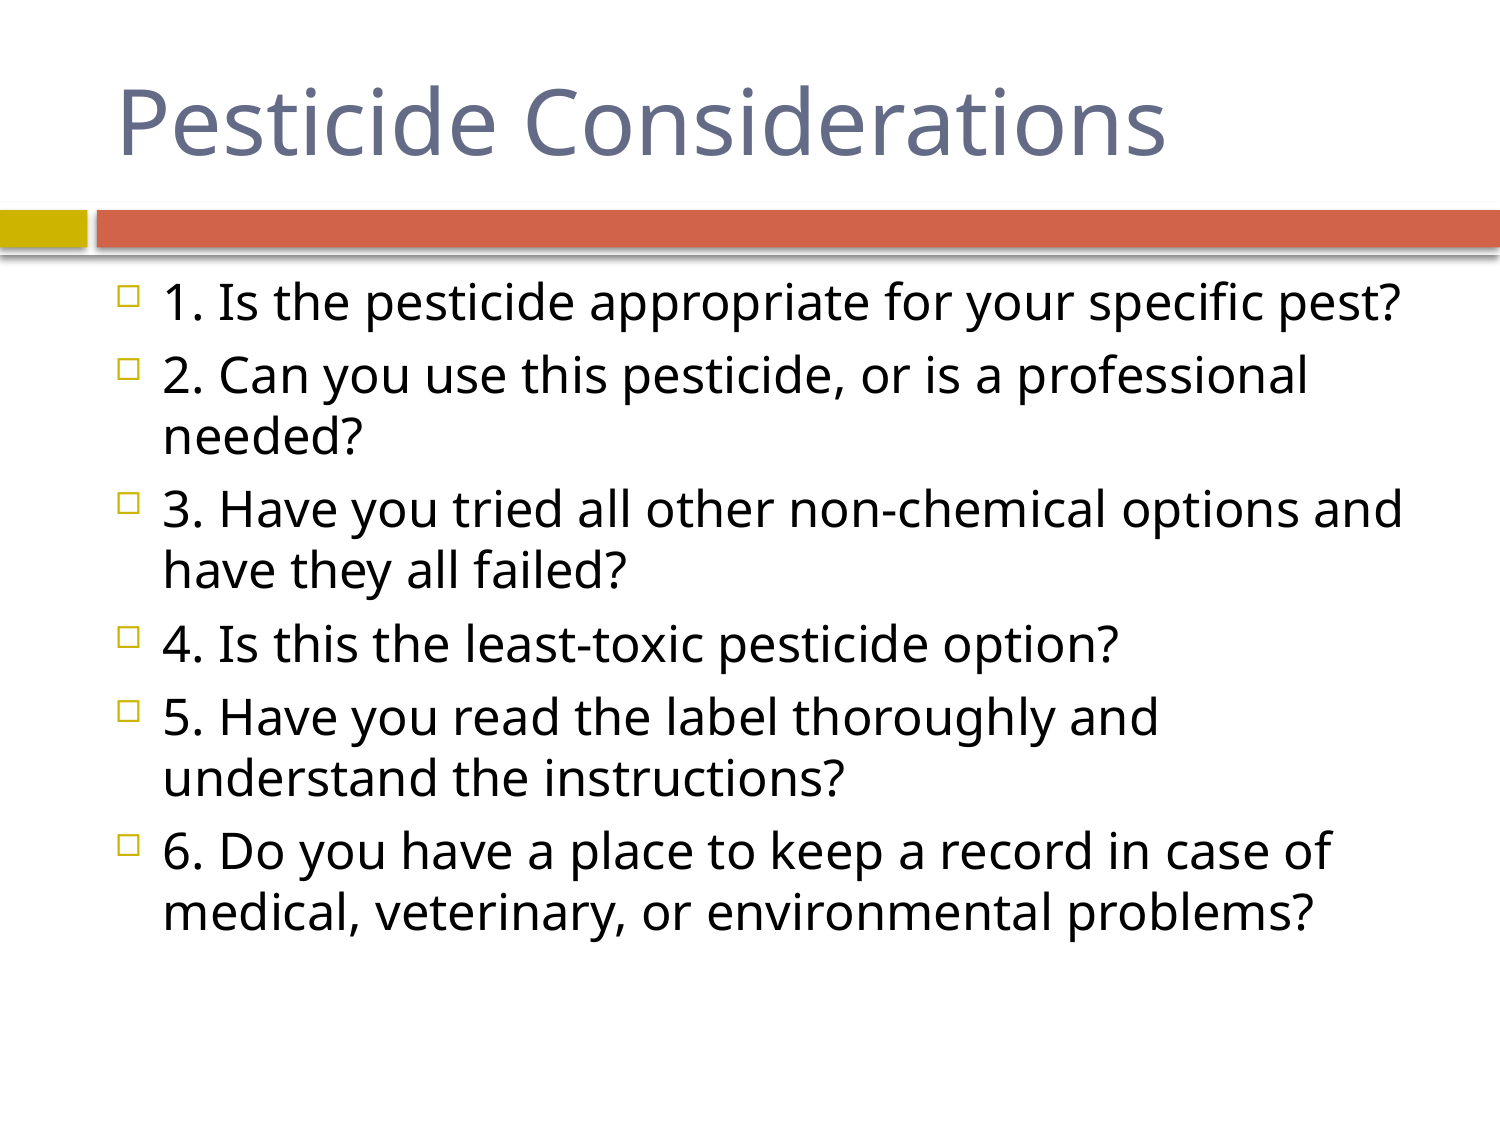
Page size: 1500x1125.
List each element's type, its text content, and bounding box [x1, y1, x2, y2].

list 1. Is the pesticide appropriate for your specific pest? 2. Can you use this pesticide, or is a professional needed? 3. Have you tried all other non-chemical options and have they all failed? 4. Is this the least-toxic pesticide option? 5. Have you read the label thoroughly and understand the instructions? 6. Do you have a place to keep a record in case of medical, veterinary, or environmental problems? [100, 262, 1438, 1000]
title Pesticide Considerations [100, 37, 1438, 200]
